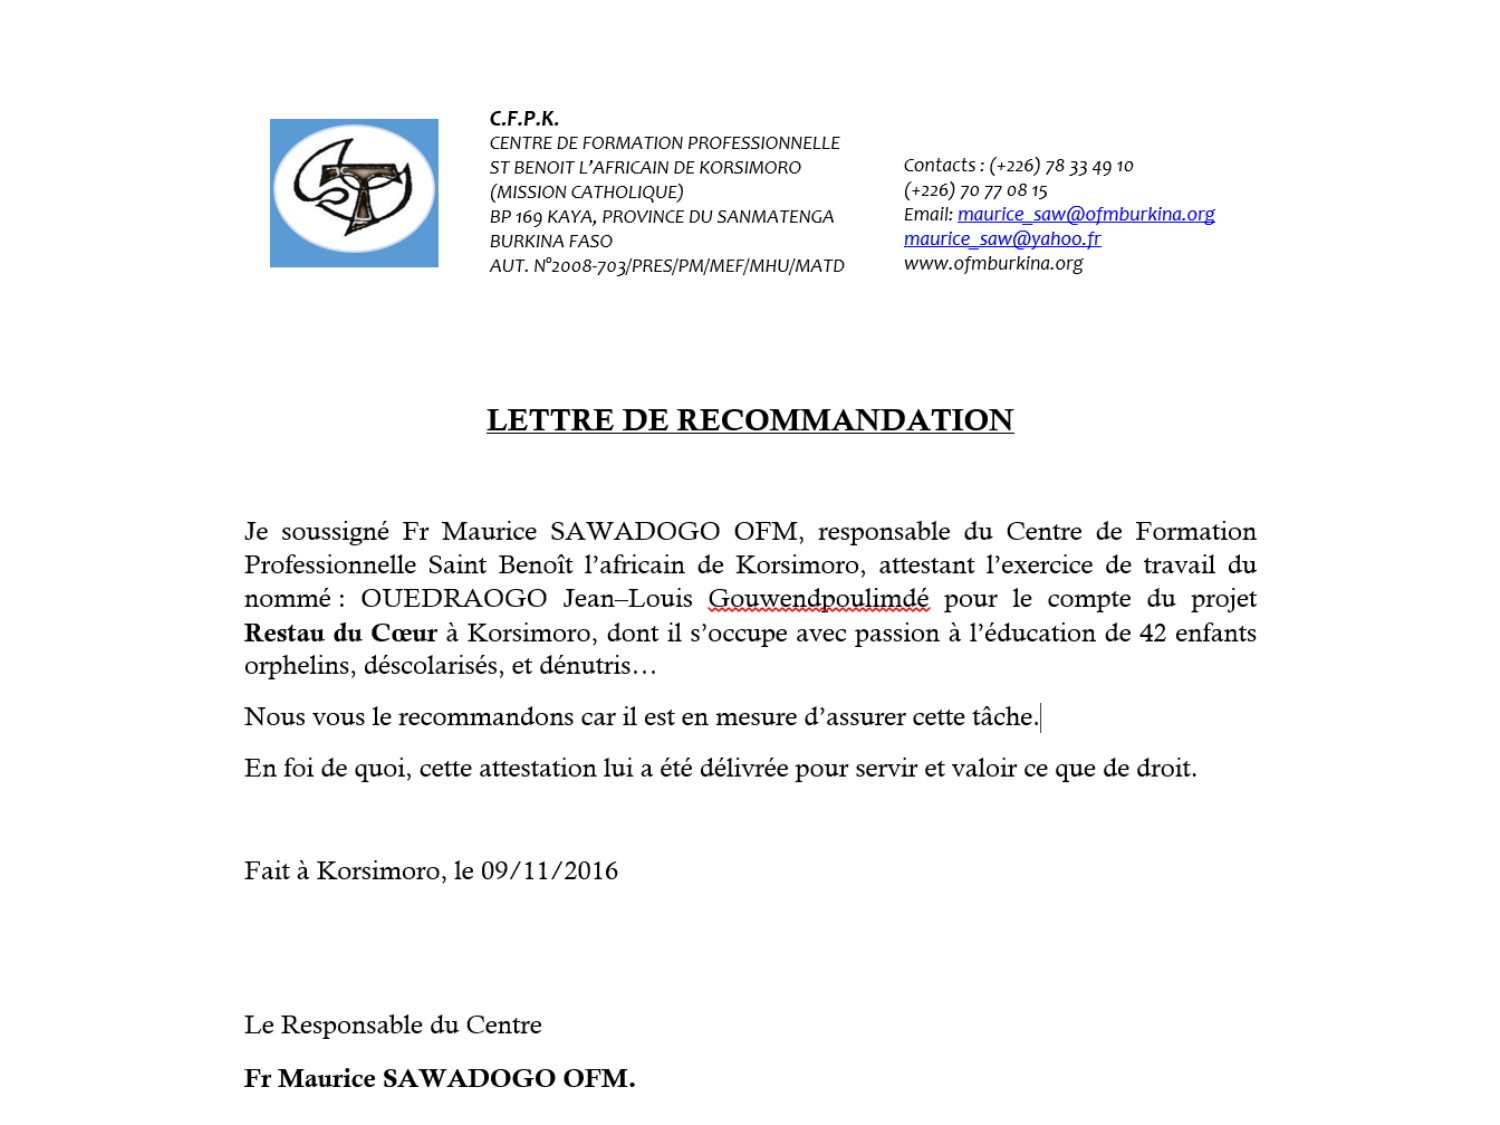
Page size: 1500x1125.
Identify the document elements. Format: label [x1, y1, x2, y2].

picture [132, 90, 1368, 1097]
